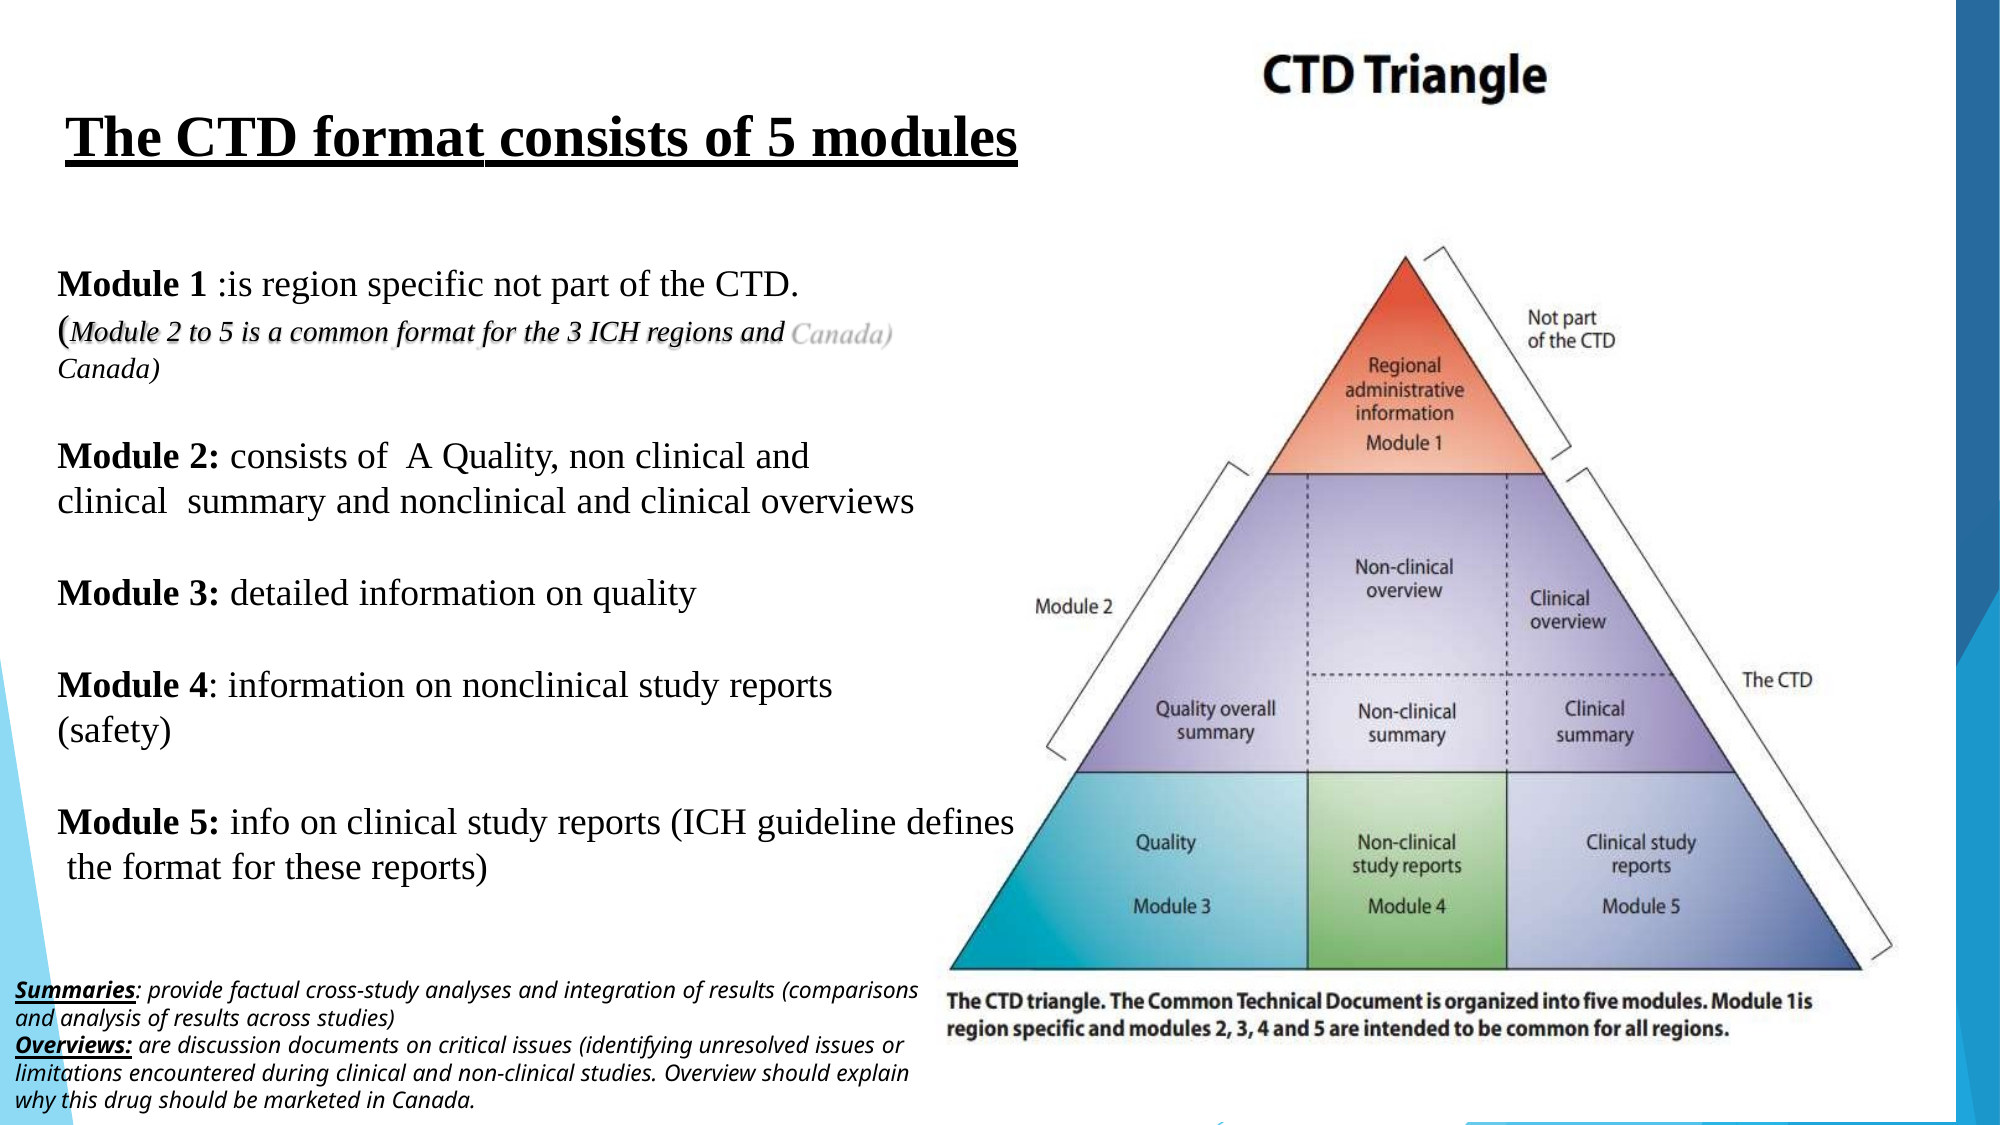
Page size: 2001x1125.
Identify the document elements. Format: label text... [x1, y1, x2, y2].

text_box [33, 293, 914, 378]
text_box Summaries: provide factual cross-study analyses and integration of results (comparisons and analysis of results across studies) Overviews: are discussion documents on critical issues (identifying unresolved issues or limitations encountered during clinical and non-clinical studies. Overview should explain why this drug should be marketed in Canada. [12, 973, 833, 1114]
picture [838, 0, 1956, 1123]
text_box Module 1 :is region specific not part of the CTD. (Module 2 to 5 is a common format for the 3 ICH regions and Canada) Module 2: consists of A Quality, non clinical and clinical summary and nonclinical and clinical overviews Module 3: detailed information on quality Module 4: information on nonclinical study reports (safety) Module 5: info on clinical study reports (ICH guideline defines the format for these reports) [55, 385, 833, 887]
text_box Module 1 :is region specific not part of the CTD. (Module 2 to 5 is a common format for the 3 ICH regions and Canada) Module 2: consists of A Quality, non clinical and clinical summary and nonclinical and clinical overviews Module 3: detailed information on quality Module 4: information on nonclinical study reports (safety) Module 5: info on clinical study reports (ICH guideline defines the format for these reports) [55, 257, 833, 291]
title The CTD format consists of 5 modules [62, 96, 833, 257]
